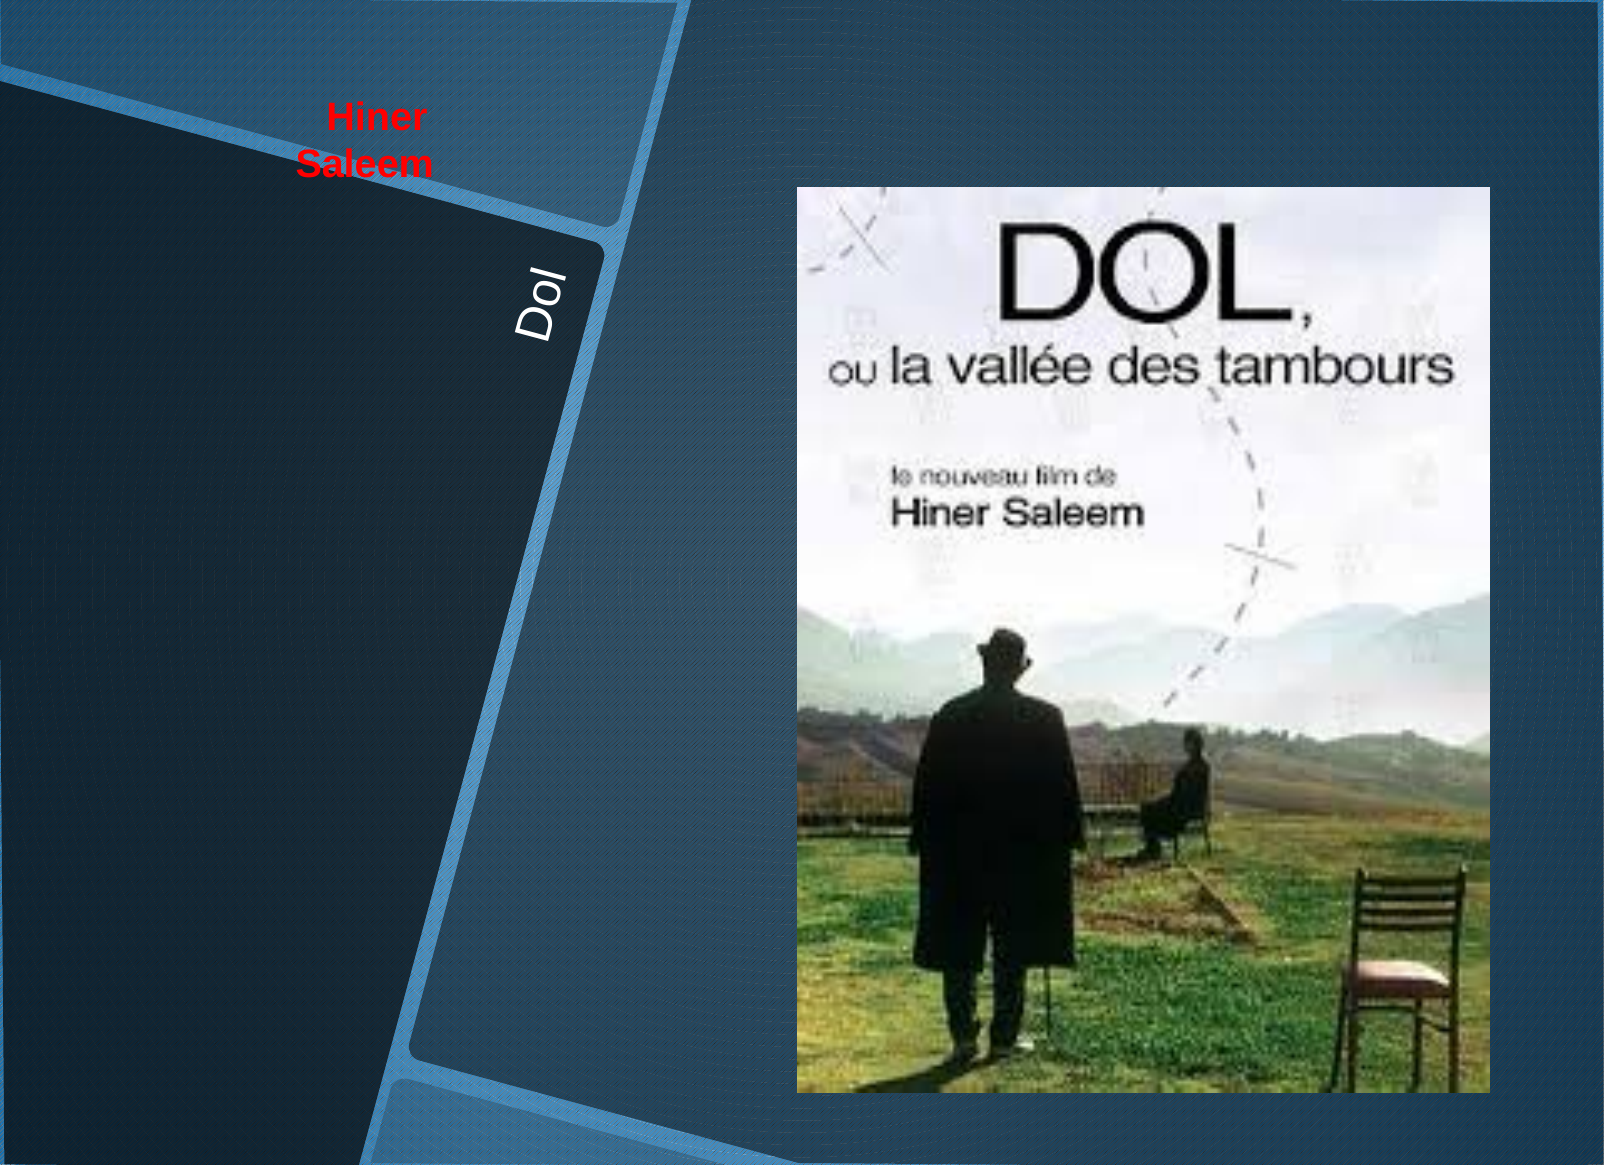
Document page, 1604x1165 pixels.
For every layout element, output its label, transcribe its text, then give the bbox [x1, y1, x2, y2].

picture [796, 187, 1491, 1094]
title Dol [78, 194, 589, 1095]
text_box Hiner Saleem [280, 35, 592, 194]
